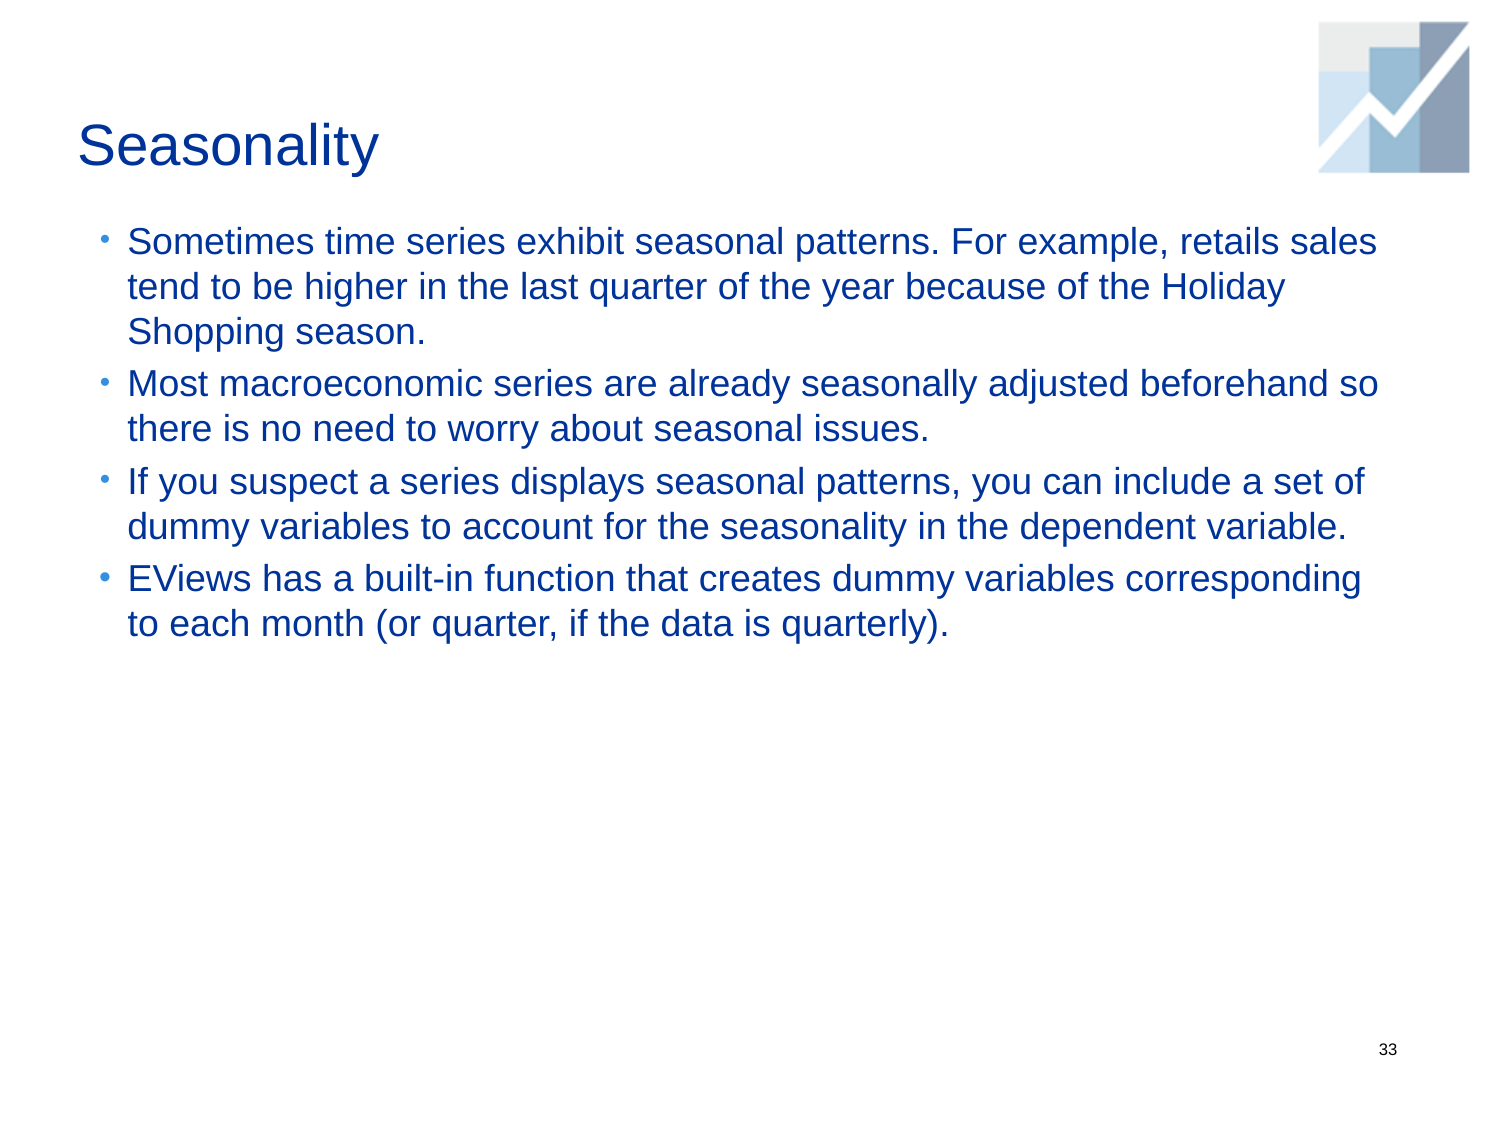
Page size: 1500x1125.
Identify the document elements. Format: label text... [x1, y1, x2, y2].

picture [1300, 11, 1479, 181]
text_box Sometimes time series exhibit seasonal patterns. For example, retails sales tend to be higher in the last quarter of the year because of the Holiday Shopping season. Most macroeconomic series are already seasonally adjusted beforehand so there is no need to worry about seasonal issues. If you suspect a series displays seasonal patterns, you can include a set of dummy variables to account for the seasonality in the dependent variable. EViews has a built-in function that creates dummy variables corresponding to each month (or quarter, if the data is quarterly). [84, 209, 1407, 1056]
slide_number 33 [1262, 1015, 1413, 1067]
title Seasonality [62, 0, 1297, 185]
